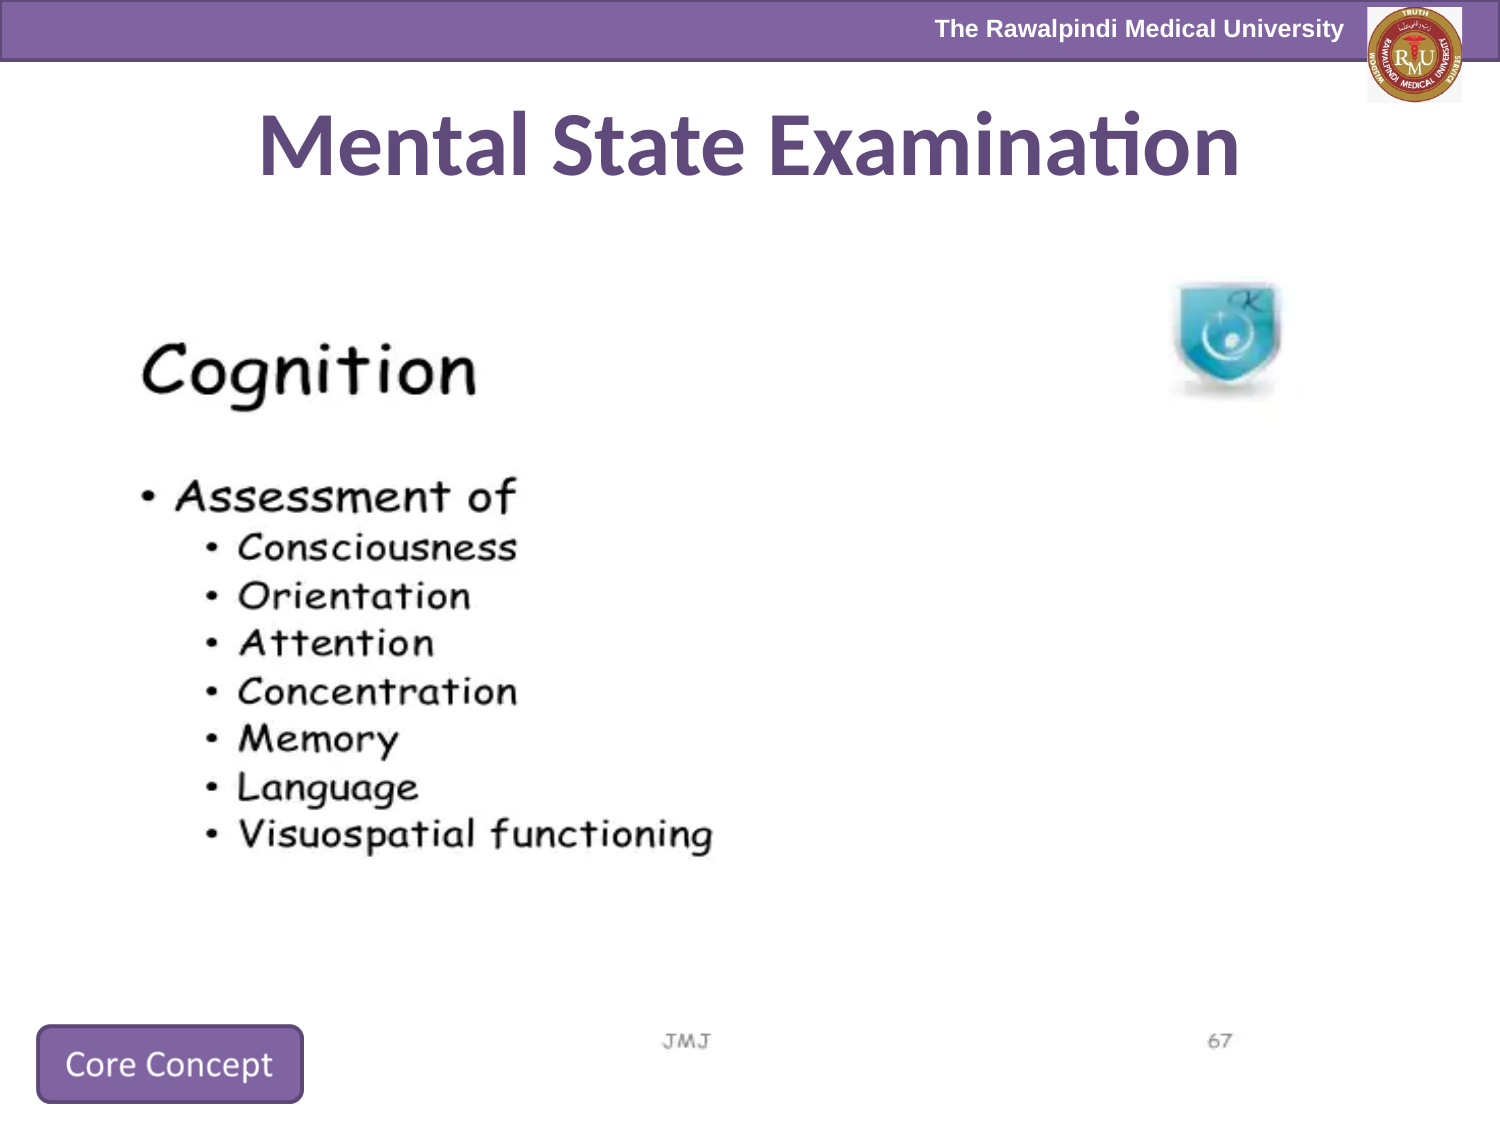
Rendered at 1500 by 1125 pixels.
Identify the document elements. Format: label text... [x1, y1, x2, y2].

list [38, 249, 1336, 1081]
picture [1367, 7, 1463, 103]
picture [36, 1024, 304, 1111]
title Mental State Examination [75, 45, 1425, 233]
